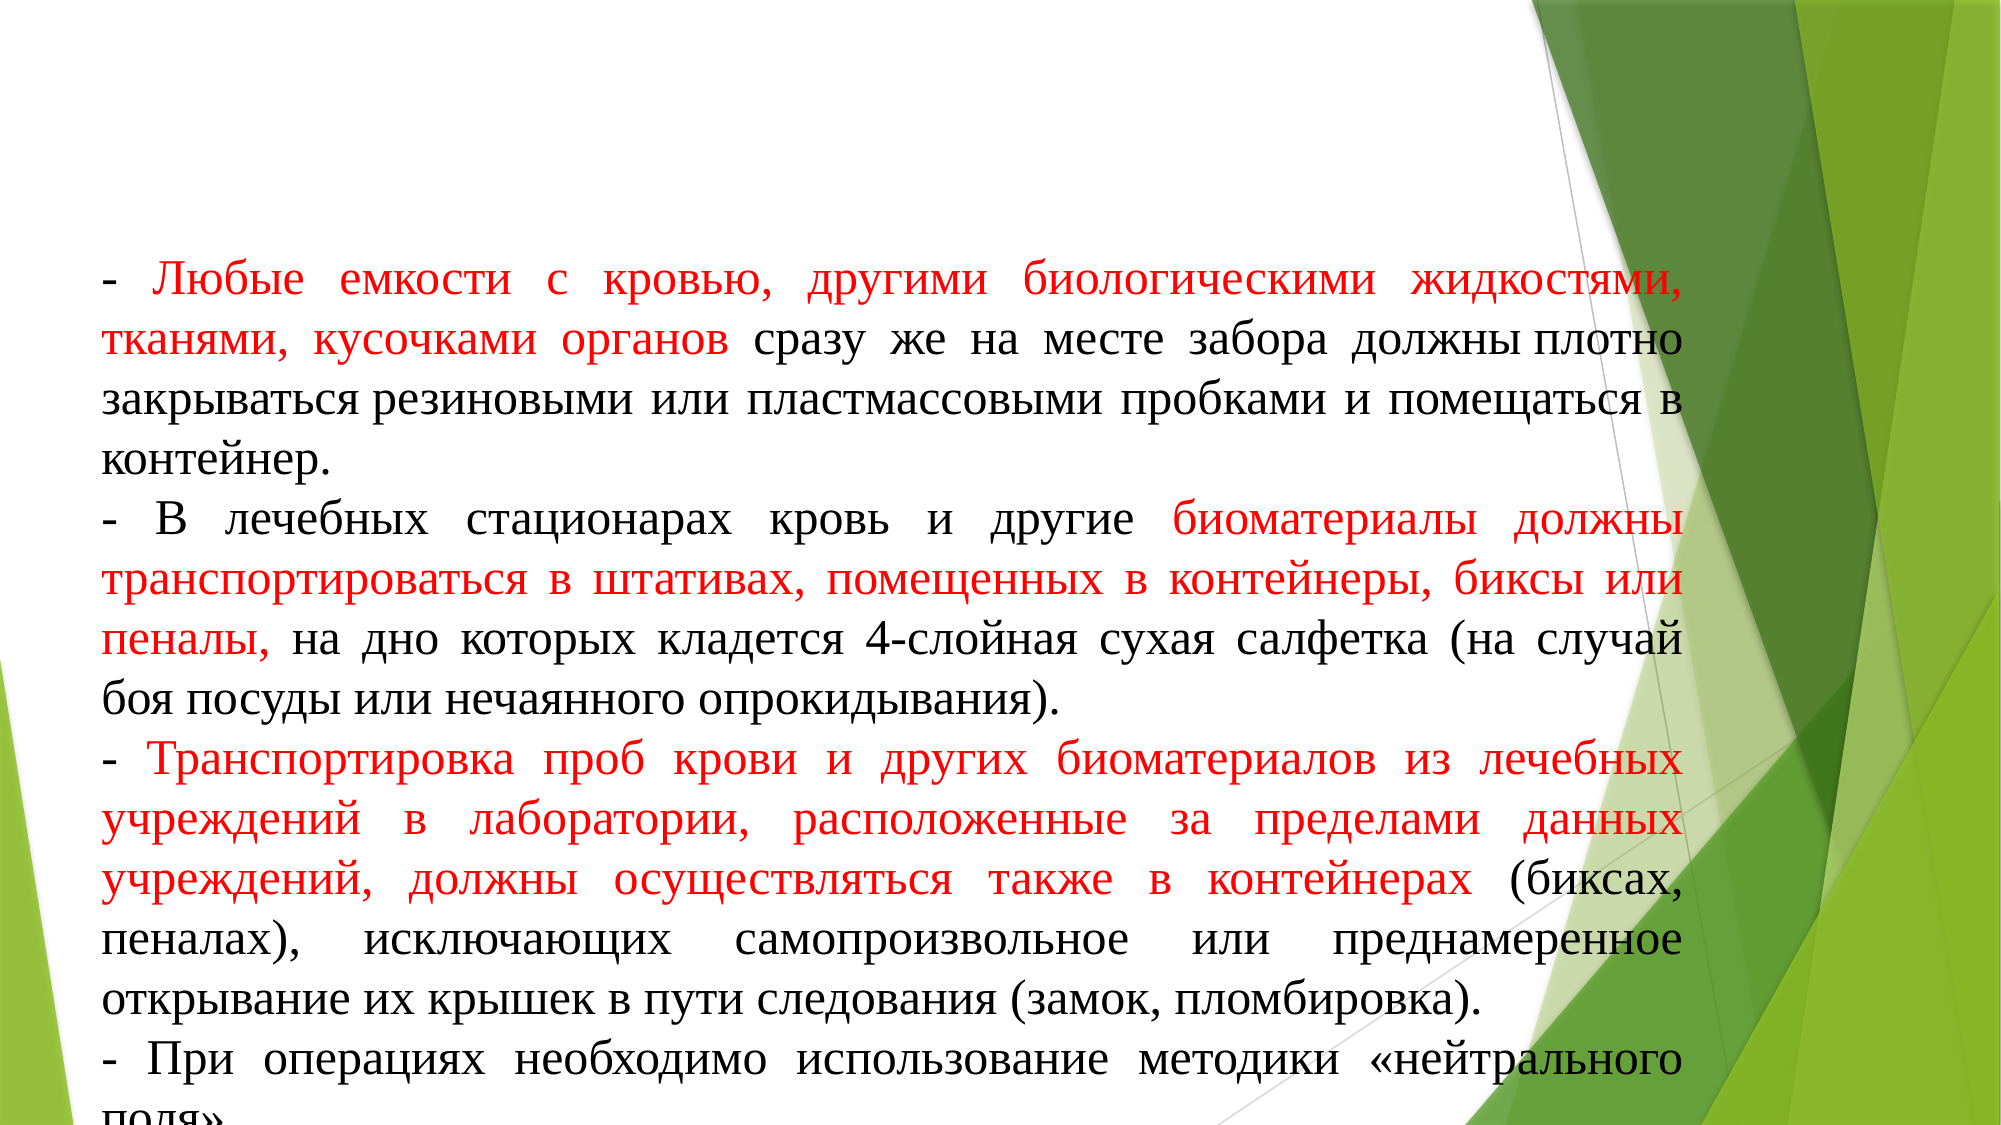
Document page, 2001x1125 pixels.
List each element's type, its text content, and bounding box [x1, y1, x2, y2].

text_box - Любые емкости с кровью, другими биологическими жидкостями, тканями, кусочками органов сразу же на месте забора должны плотно закрываться резиновыми или пластмассовыми пробками и помещаться в контейнер. - В лечебных стационарах кровь и другие биоматериалы должны транспортироваться в штативах, помещенных в контейнеры, биксы или пеналы, на дно которых кладется 4-слойная сухая салфетка (на случай боя посуды или нечаянного опрокидывания). - Транспортировка проб крови и других биоматериалов из лечебных учреждений в лаборатории, расположенные за пределами данных учреждений, должны осуществляться также в контейнерах (биксах, пеналах), исключающих самопроизвольное или преднамеренное открывание их крышек в пути следования (замок, пломбировка). - При операциях необходимо использование методики «нейтрального поля». [86, 236, 1699, 1125]
